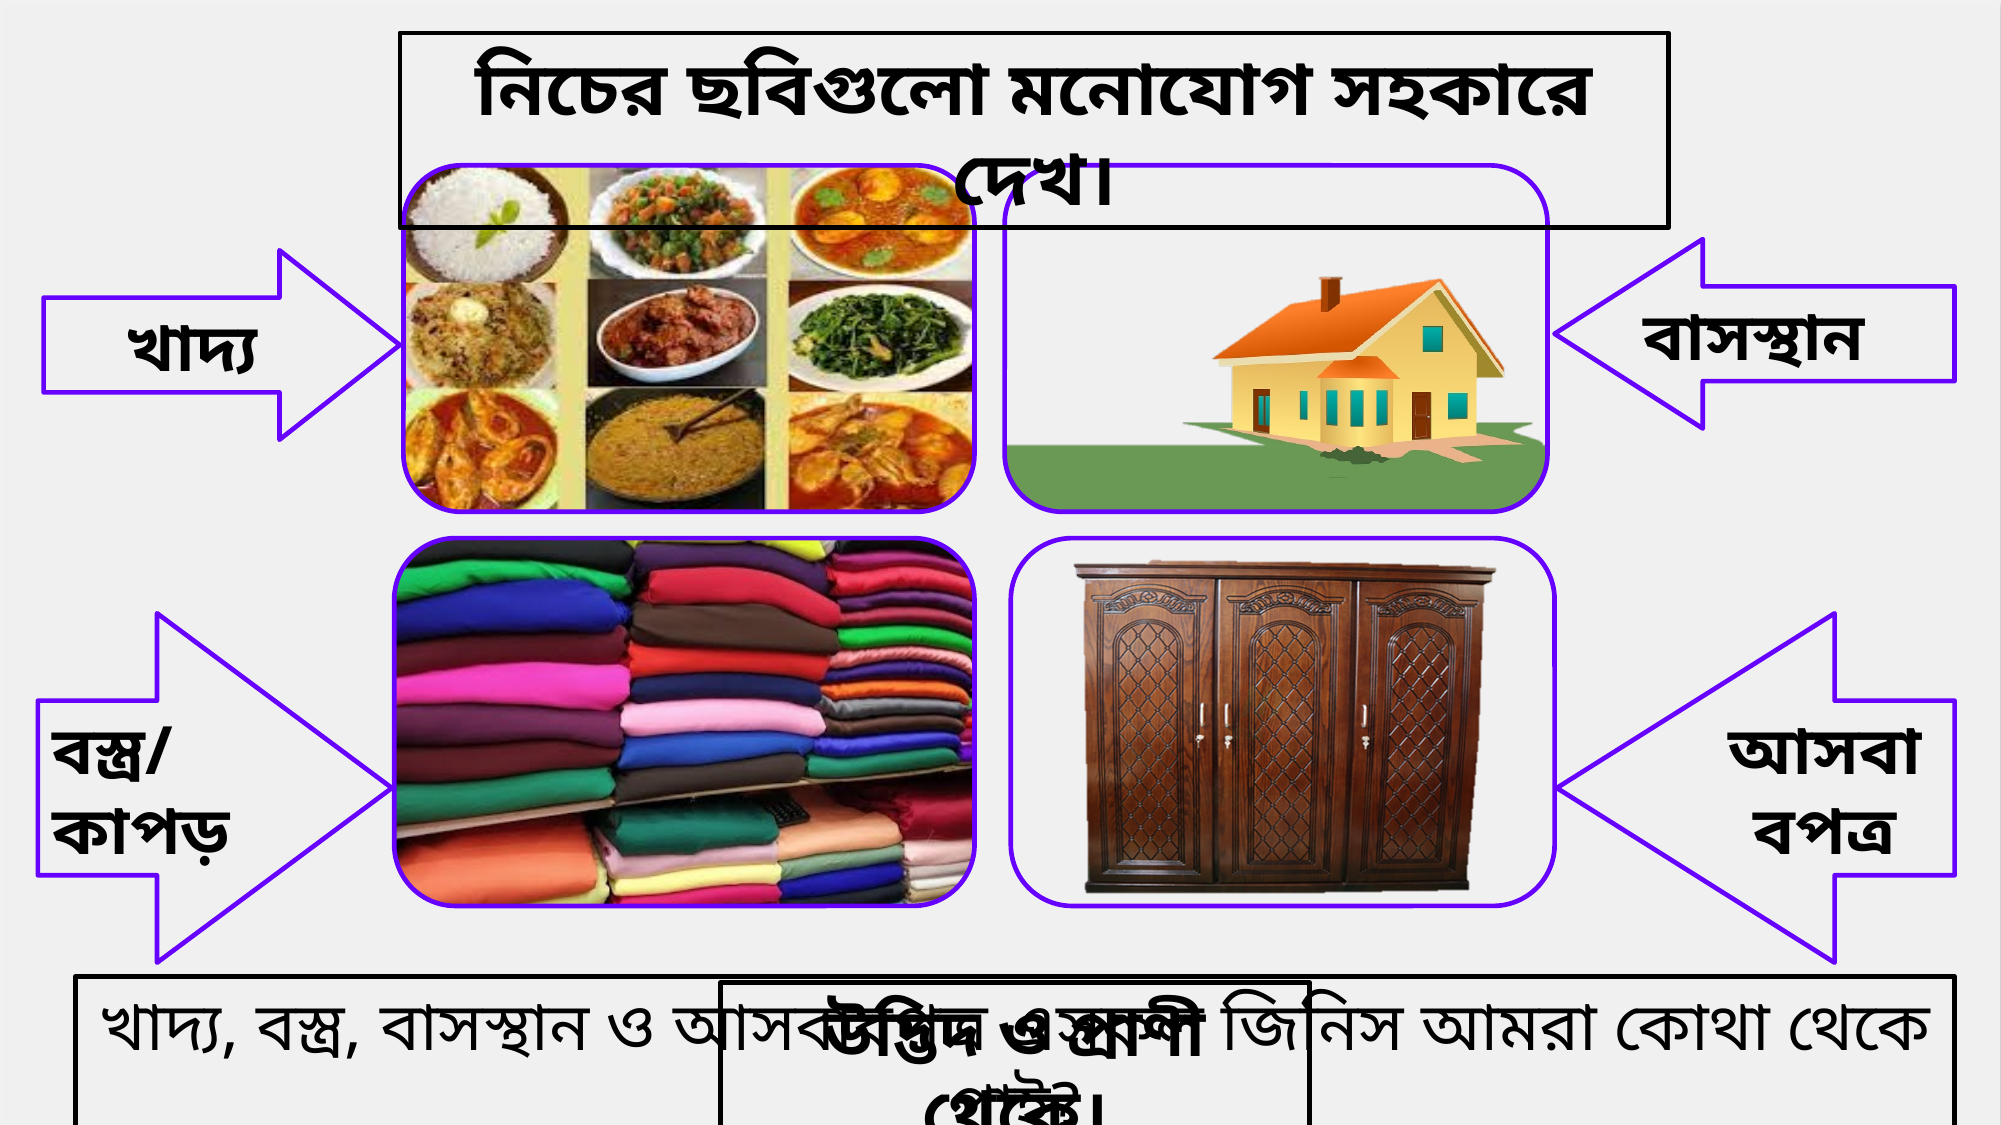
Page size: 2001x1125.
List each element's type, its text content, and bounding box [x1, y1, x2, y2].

text_box বাসস্থান [1554, 239, 1955, 429]
text_box খাদ্য, বস্ত্র, বাসস্থান ও আসবাবপত্র এসকল জিনিস আমরা কোথা থেকে পাই? [75, 976, 1955, 1125]
text_box আসবাবপত্র [1557, 613, 1955, 963]
picture [394, 538, 975, 906]
picture [1004, 165, 1548, 512]
text_box বস্ত্র/কাপড় [37, 613, 392, 963]
text_box নিচের ছবিগুলো মনোযোগ সহকারে দেখ। [399, 32, 1669, 228]
picture [403, 165, 975, 512]
text_box খাদ্য [43, 250, 400, 440]
picture [1010, 538, 1555, 906]
